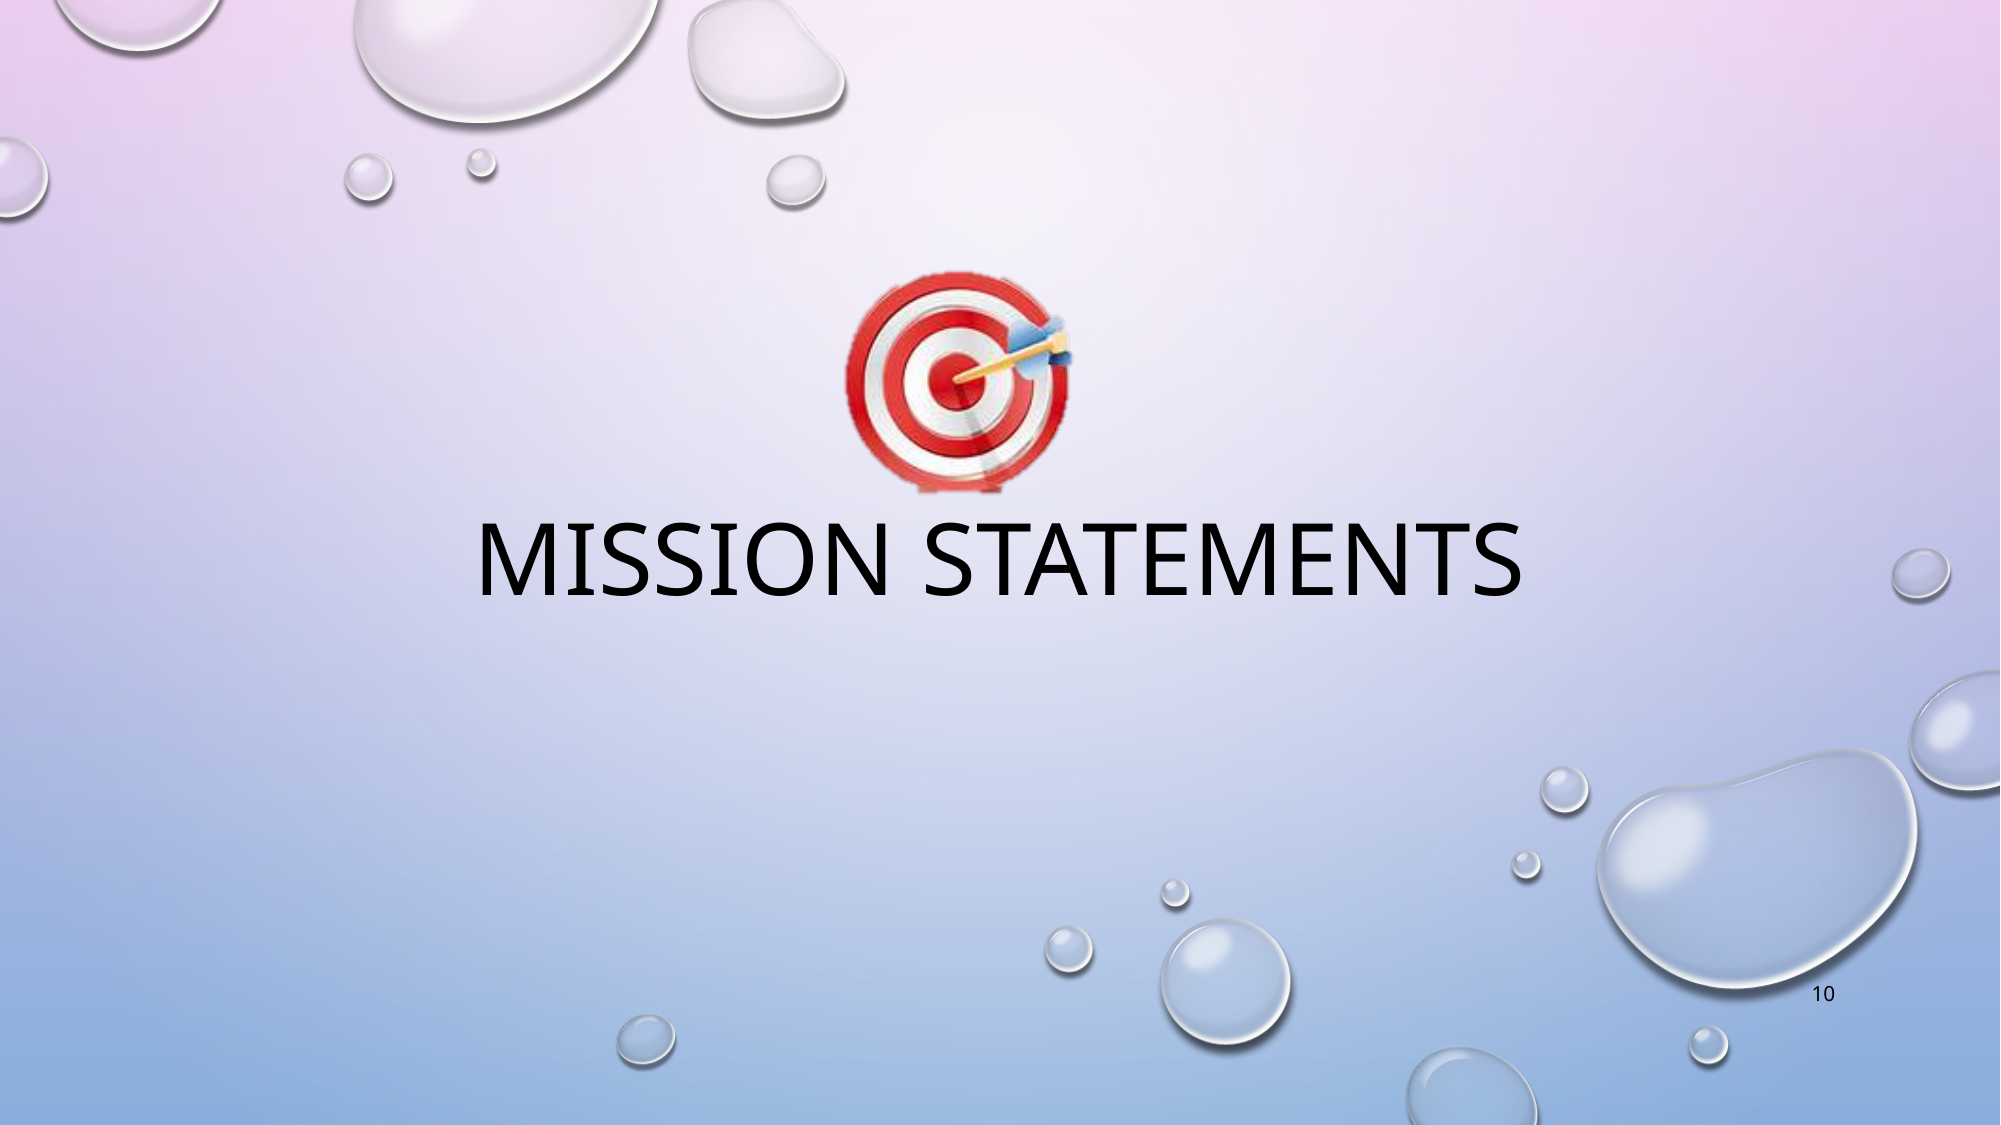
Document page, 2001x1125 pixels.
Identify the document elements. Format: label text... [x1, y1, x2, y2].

title Mission statements [287, 213, 1713, 625]
slide_number 10 [1724, 965, 1851, 1025]
picture [0, 0, 2000, 1125]
